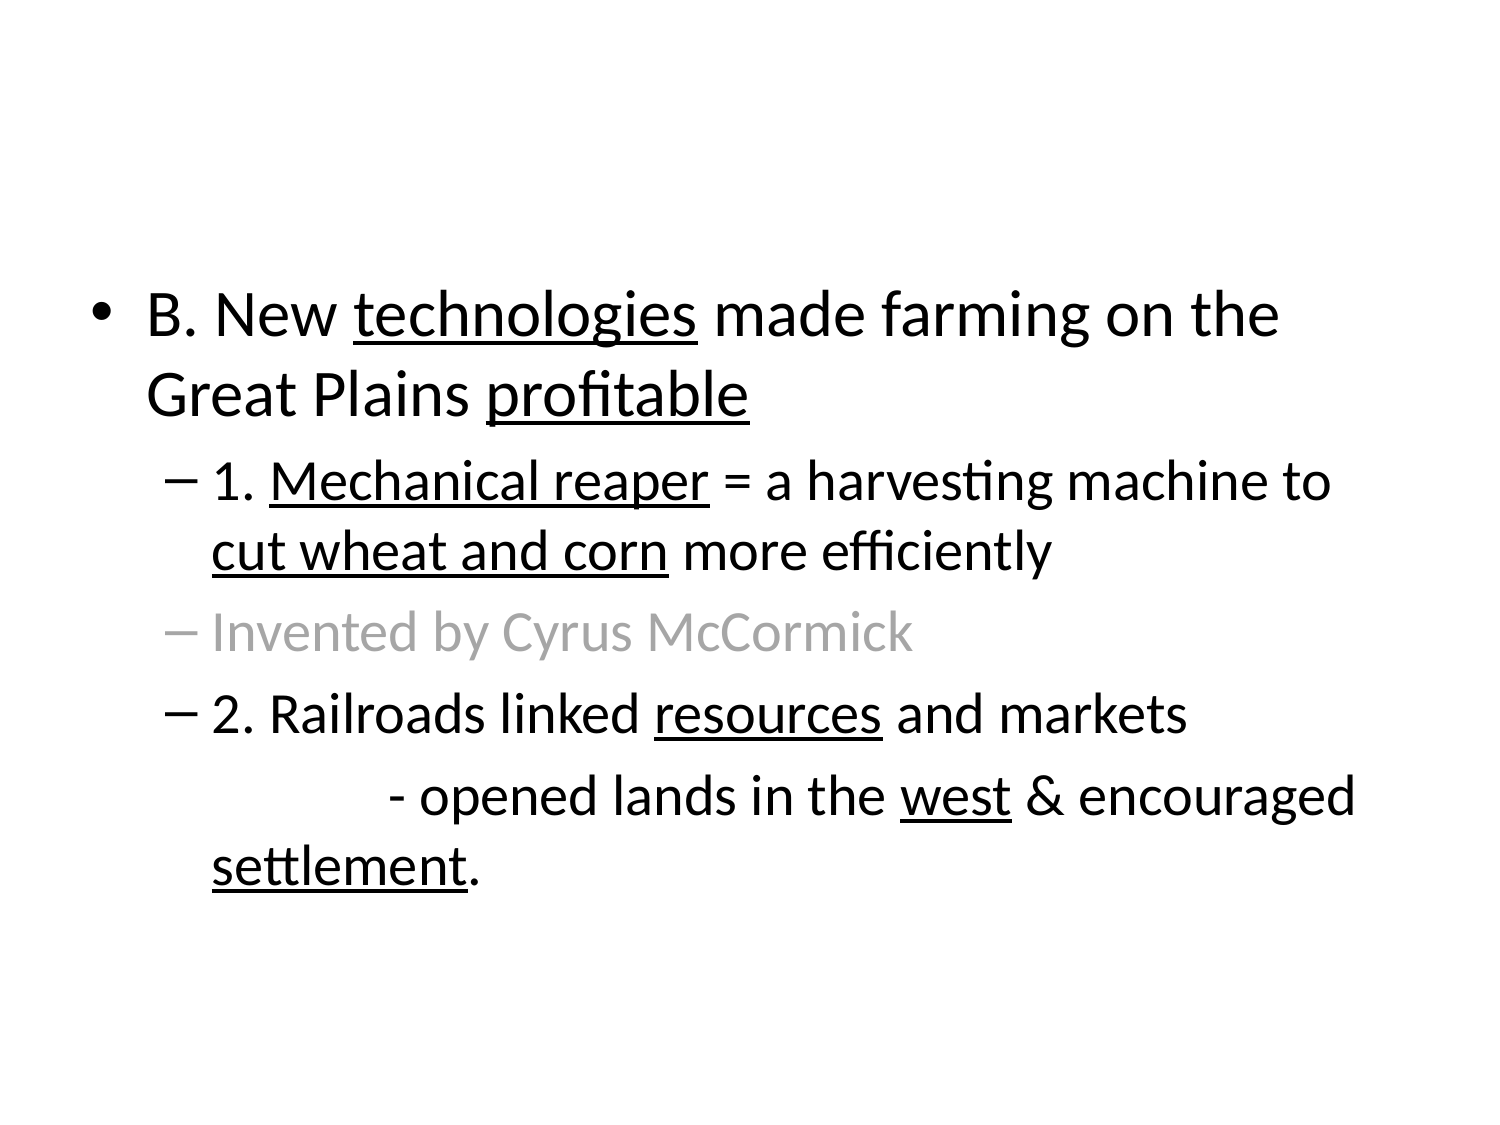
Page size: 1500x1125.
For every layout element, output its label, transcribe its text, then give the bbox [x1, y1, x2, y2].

list B. New technologies made farming on the Great Plains profitable 1. Mechanical reaper = a harvesting machine to cut wheat and corn more efficiently Invented by Cyrus McCormick 2. Railroads linked resources and markets - opened lands in the west & encouraged settlement. [75, 262, 1425, 1005]
